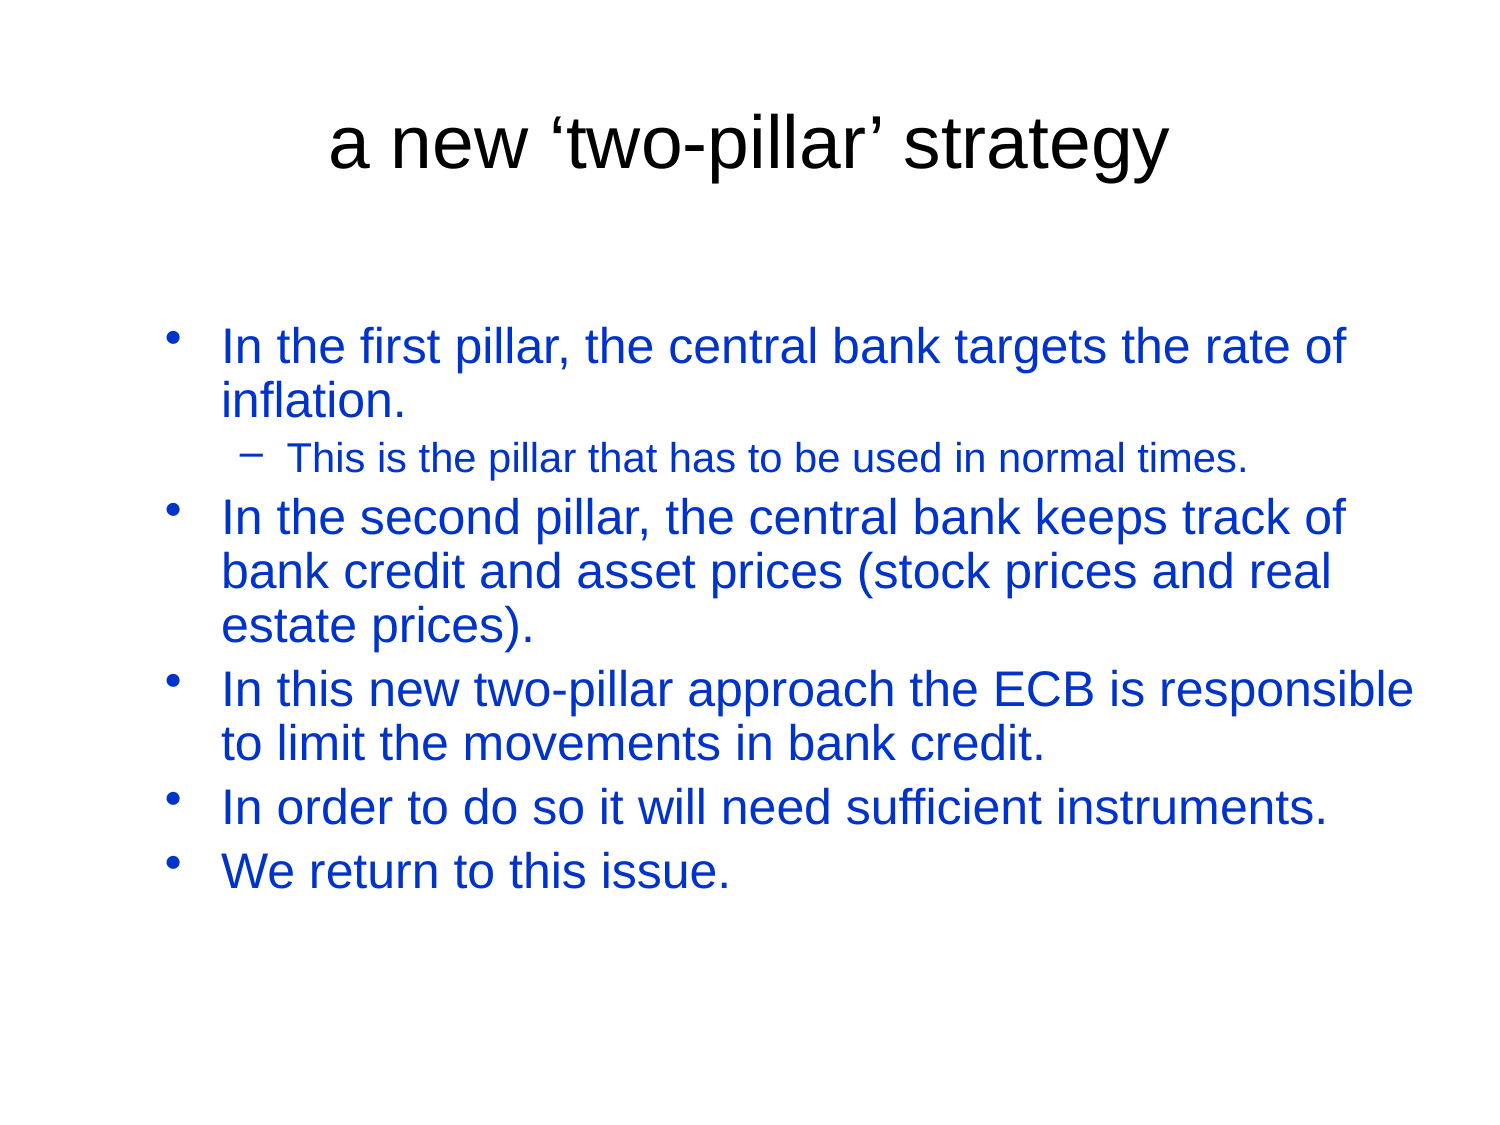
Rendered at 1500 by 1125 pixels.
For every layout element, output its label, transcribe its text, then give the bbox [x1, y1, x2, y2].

title a new ‘two-pillar’ strategy [112, 101, 1388, 175]
list In the first pillar, the central bank targets the rate of inflation. This is the pillar that has to be used in normal times. In the second pillar, the central bank keeps track of bank credit and asset prices (stock prices and real estate prices). In this new two-pillar approach the ECB is responsible to limit the movements in bank credit. In order to do so it will need sufficient instruments. We return to this issue. [149, 312, 1481, 1083]
